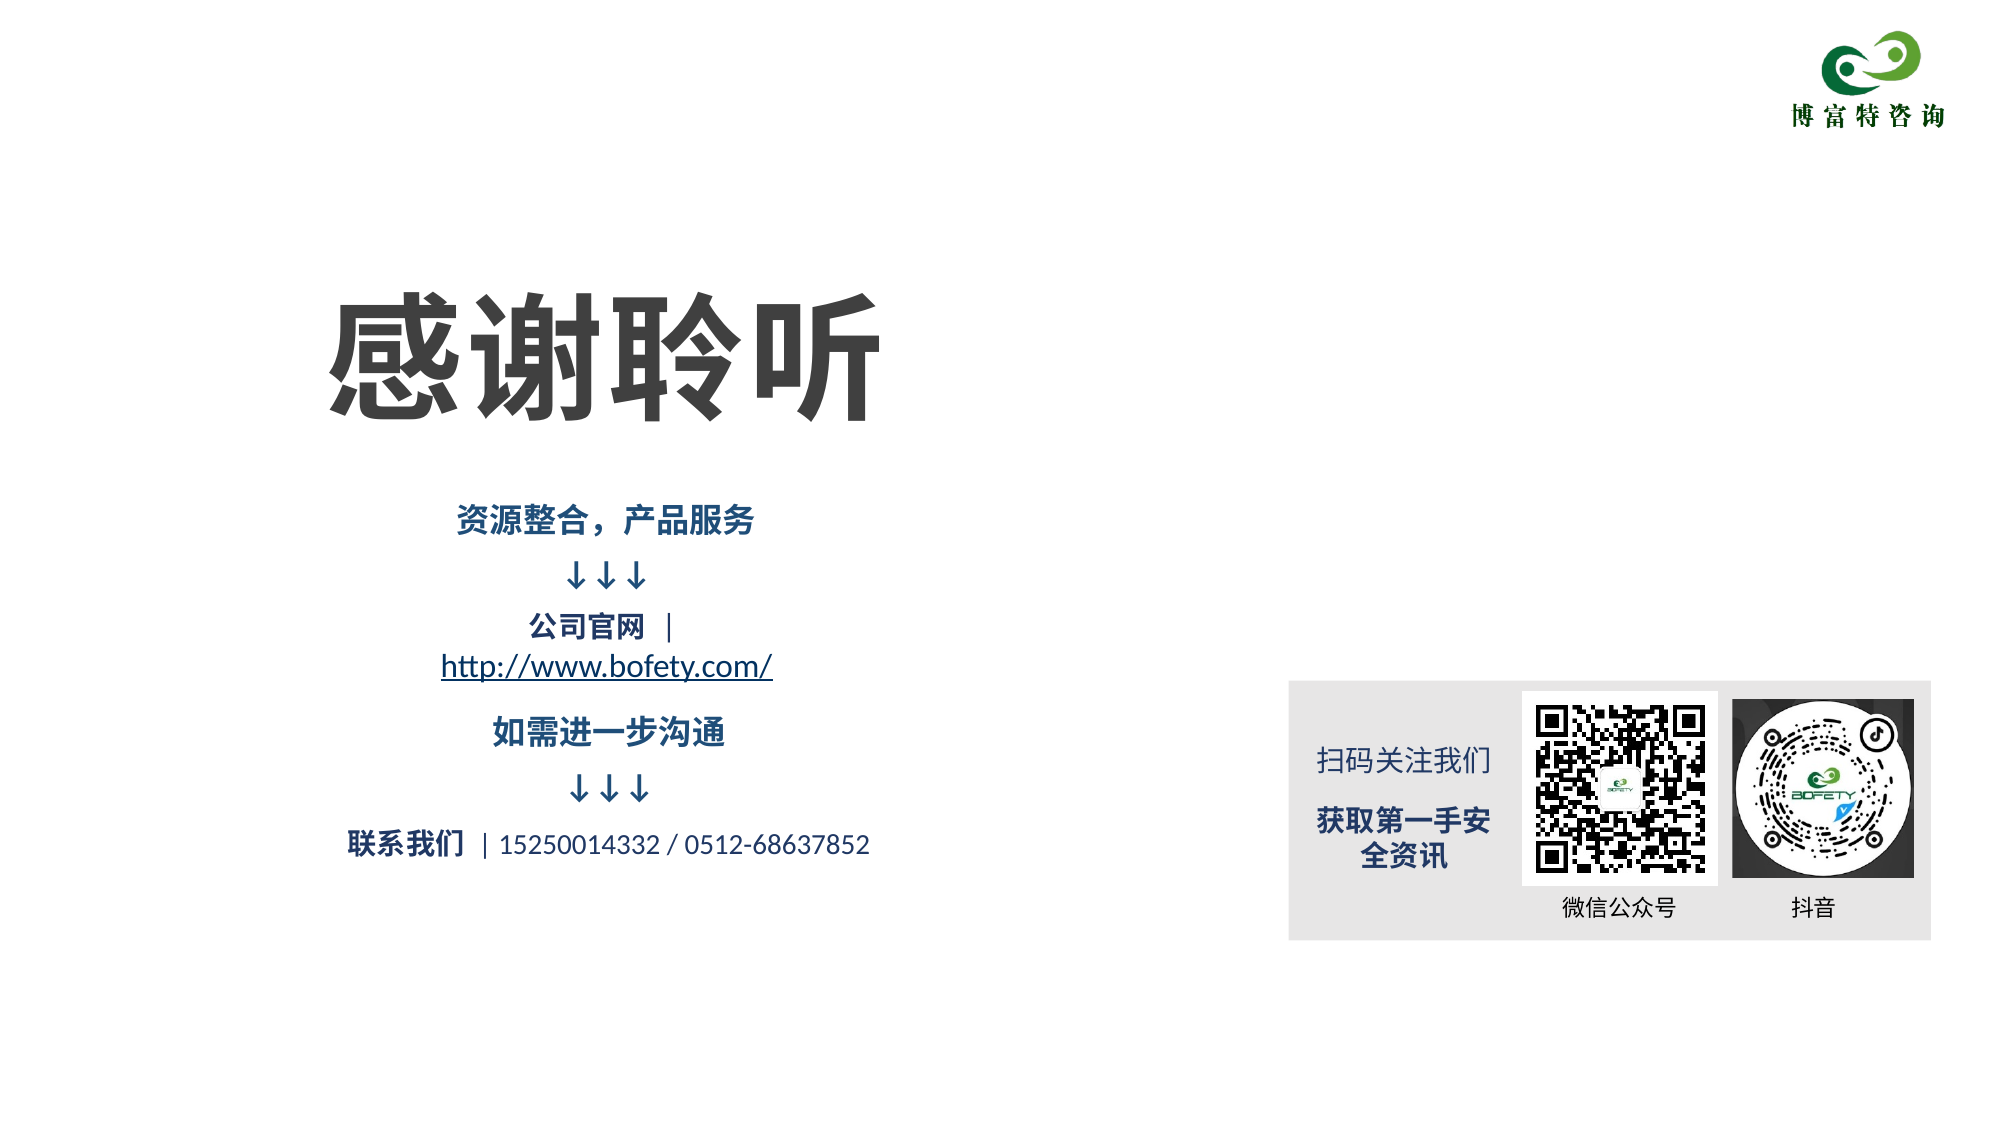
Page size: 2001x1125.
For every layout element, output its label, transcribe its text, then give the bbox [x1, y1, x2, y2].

text_box [1288, 680, 1932, 941]
text_box 抖音 [1737, 885, 1891, 928]
text_box 资源整合，产品服务 ↓↓↓ 公司官网 | http://www.bofety.com/ [348, 491, 865, 664]
picture [1732, 699, 1914, 878]
text_box 扫码关注我们 获取第一手安全资讯 [1301, 734, 1508, 878]
picture [1772, 30, 1969, 131]
title 感谢聆听 [172, 243, 1041, 438]
text_box 微信公众号 [1543, 886, 1697, 929]
picture [1522, 691, 1718, 886]
text_box 如需进一步沟通 ↓↓↓ 联系我们 | 15250014332 / 0512-68637852 [279, 704, 939, 868]
